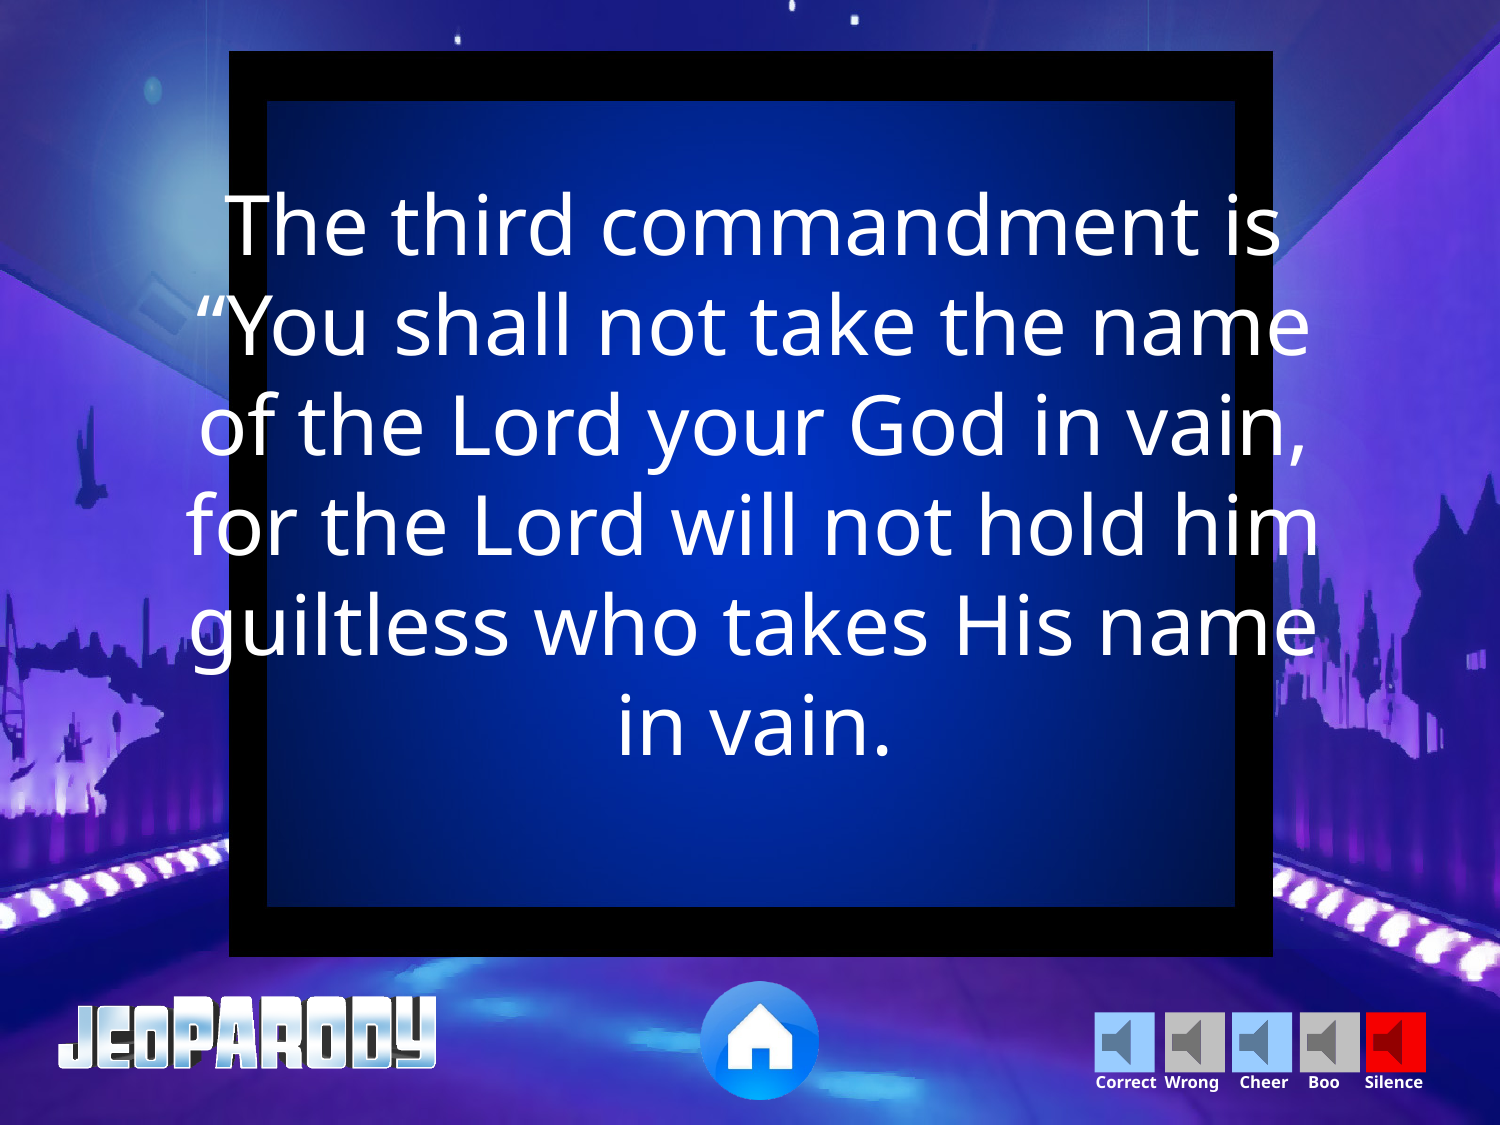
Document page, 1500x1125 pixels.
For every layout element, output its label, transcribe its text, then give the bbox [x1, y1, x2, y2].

text_box The third commandment is “You shall not take the name of the Lord your God in vain, for the Lord will not hold him guiltless who takes His name in vain. [133, 164, 1375, 780]
picture [0, 0, 1500, 1125]
